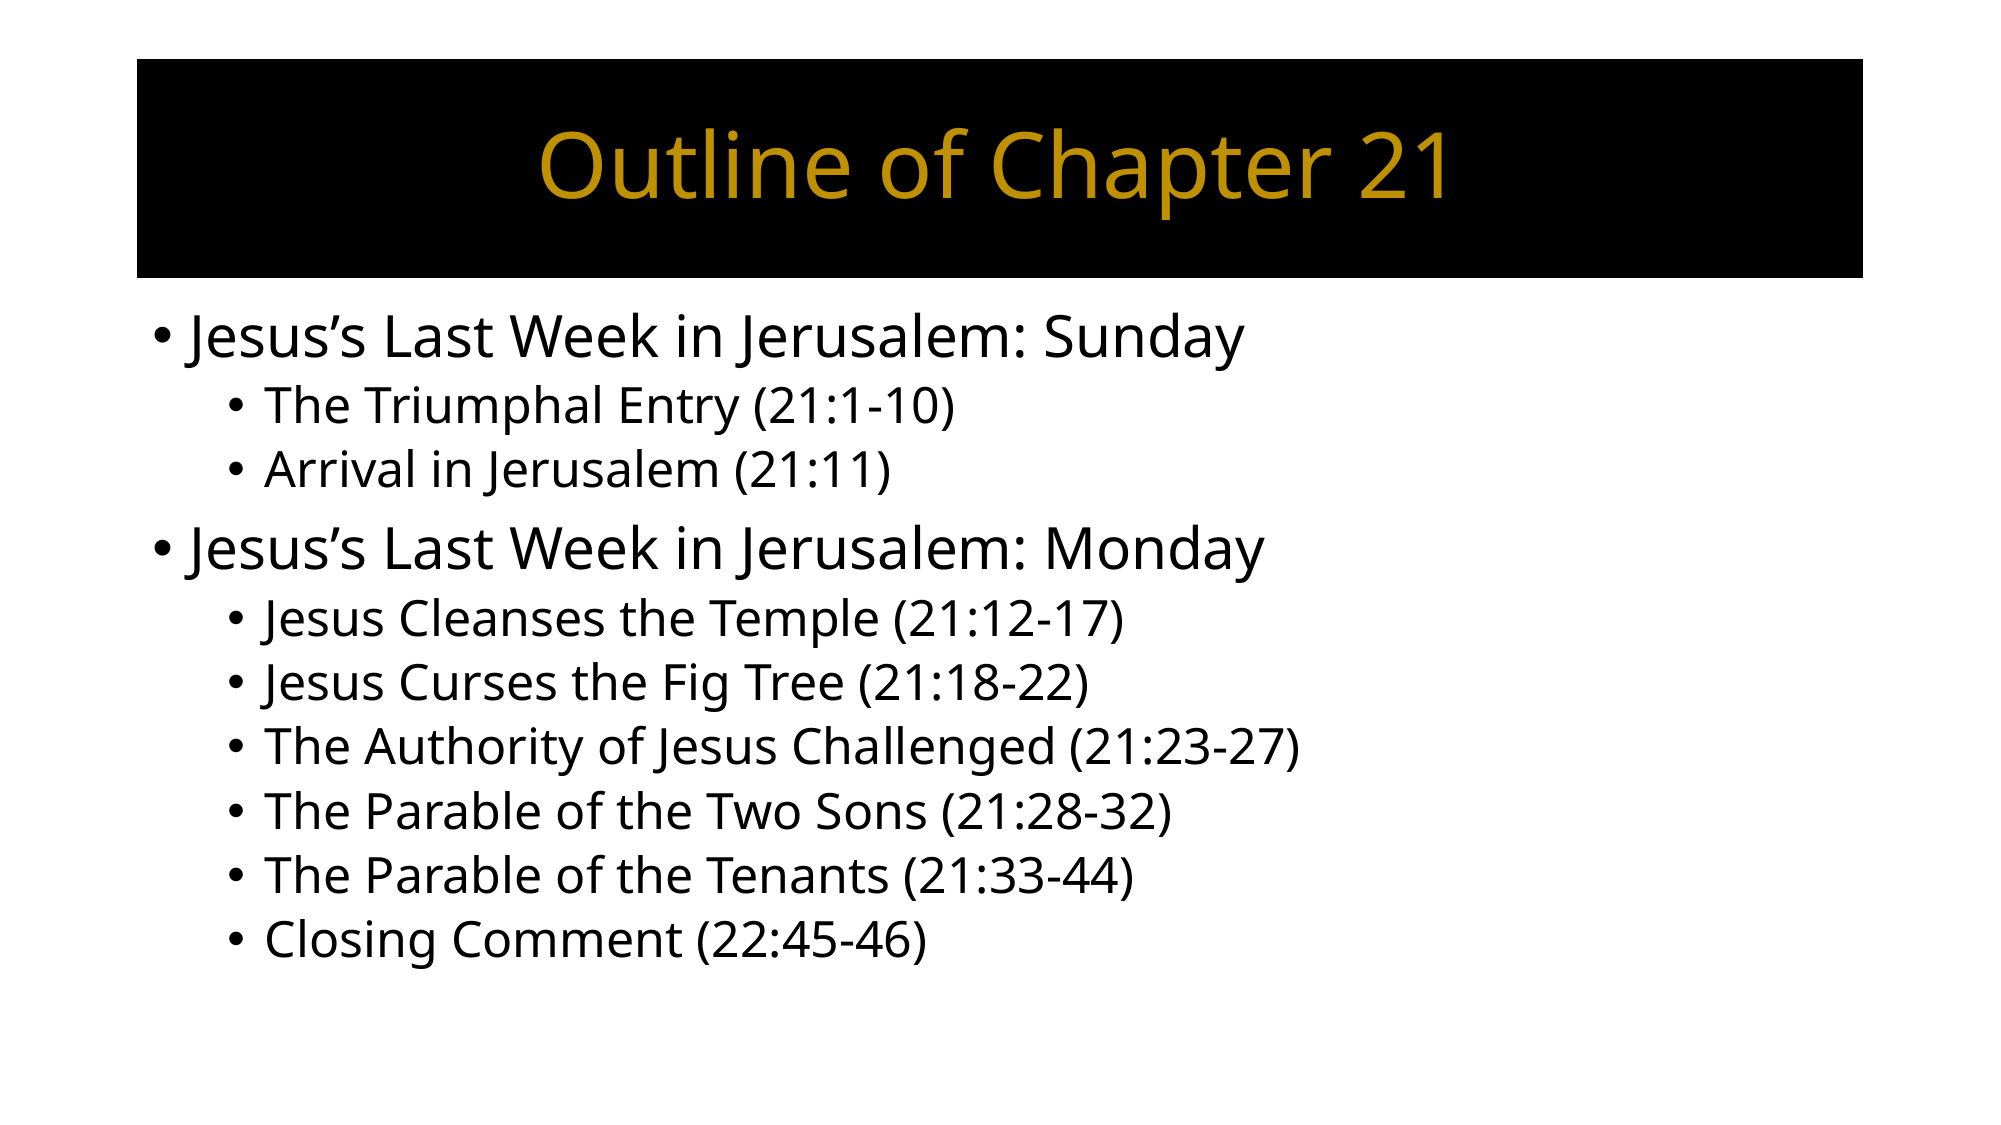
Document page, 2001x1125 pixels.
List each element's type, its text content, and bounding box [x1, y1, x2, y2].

list Jesus’s Last Week in Jerusalem: Sunday The Triumphal Entry (21:1-10) Arrival in Jerusalem (21:11) Jesus’s Last Week in Jerusalem: Monday Jesus Cleanses the Temple (21:12-17) Jesus Curses the Fig Tree (21:18-22) The Authority of Jesus Challenged (21:23-27) The Parable of the Two Sons (21:28-32) The Parable of the Tenants (21:33-44) Closing Comment (22:45-46) [137, 299, 1863, 1014]
title Outline of Chapter 21 [137, 59, 1863, 278]
